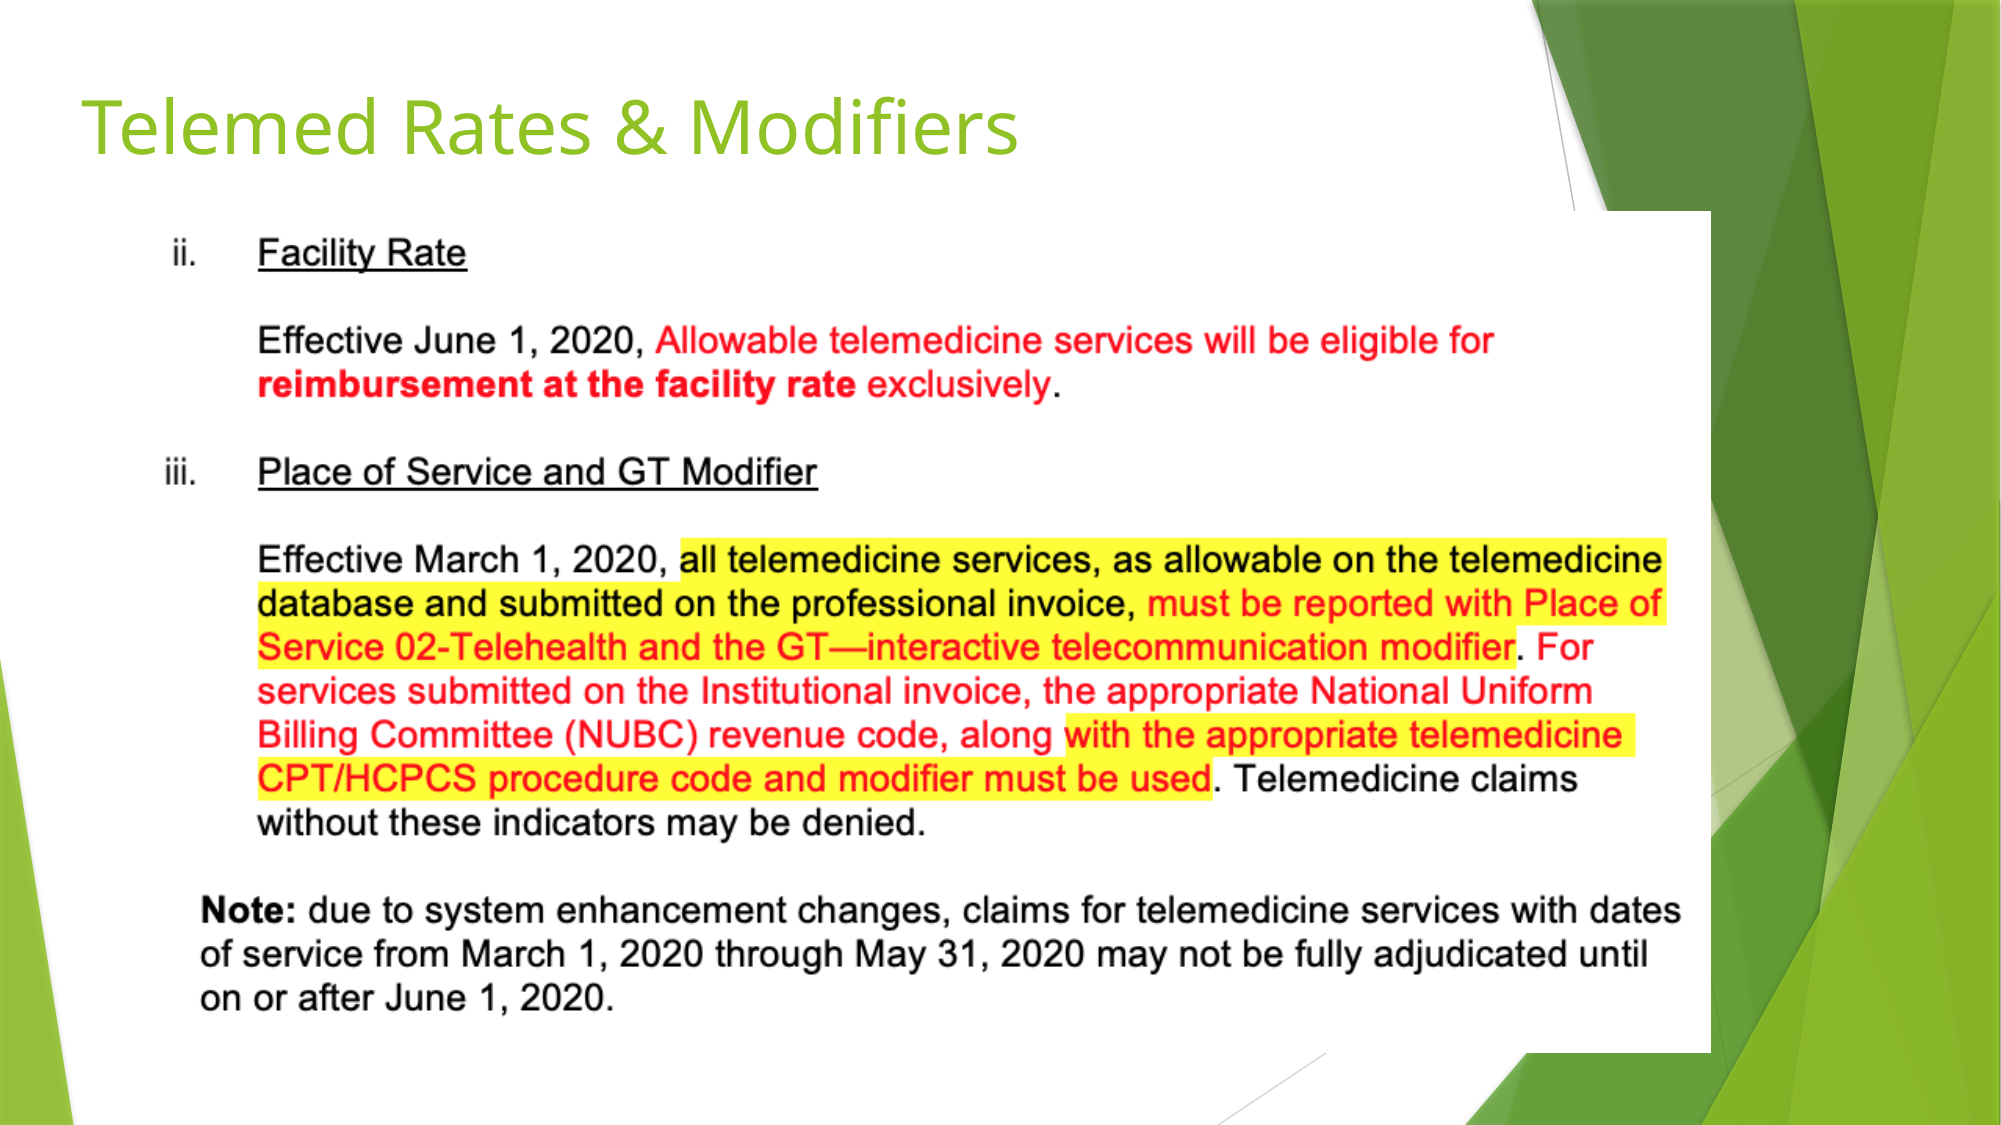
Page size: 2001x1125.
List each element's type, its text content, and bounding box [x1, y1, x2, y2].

title Telemed Rates & Modifiers [66, 71, 1477, 289]
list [107, 210, 1712, 1054]
